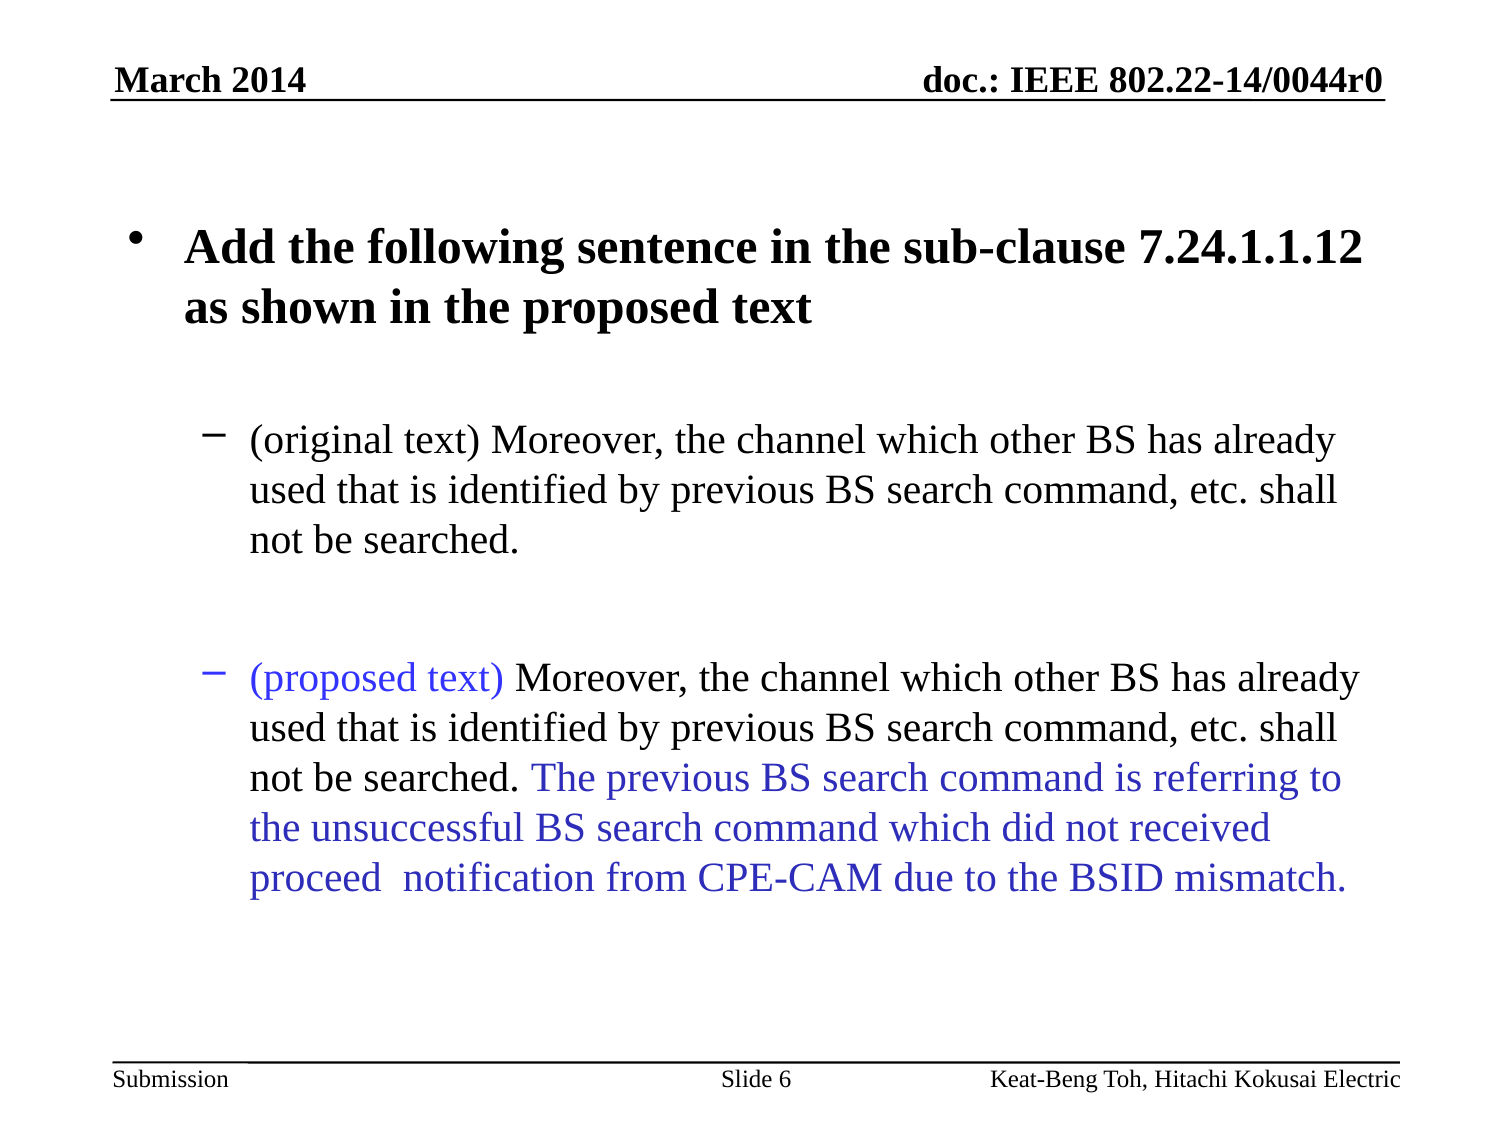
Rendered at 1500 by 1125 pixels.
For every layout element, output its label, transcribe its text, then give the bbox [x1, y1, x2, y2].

footer Keat-Beng Toh, Hitachi Kokusai Electric [983, 1061, 1402, 1093]
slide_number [114, 54, 309, 101]
list Add the following sentence in the sub-clause 7.24.1.1.12 as shown in the proposed text (original text) Moreover, the channel which other BS has already used that is identified by previous BS search command, etc. shall not be searched. (proposed text) Moreover, the channel which other BS has already used that is identified by previous BS search command, etc. shall not be searched. The previous BS search command is referring to the unsuccessful BS search command which did not received proceed notification from CPE-CAM due to the BSID mismatch. [112, 205, 1388, 918]
slide_number Slide 6 [706, 1061, 806, 1093]
